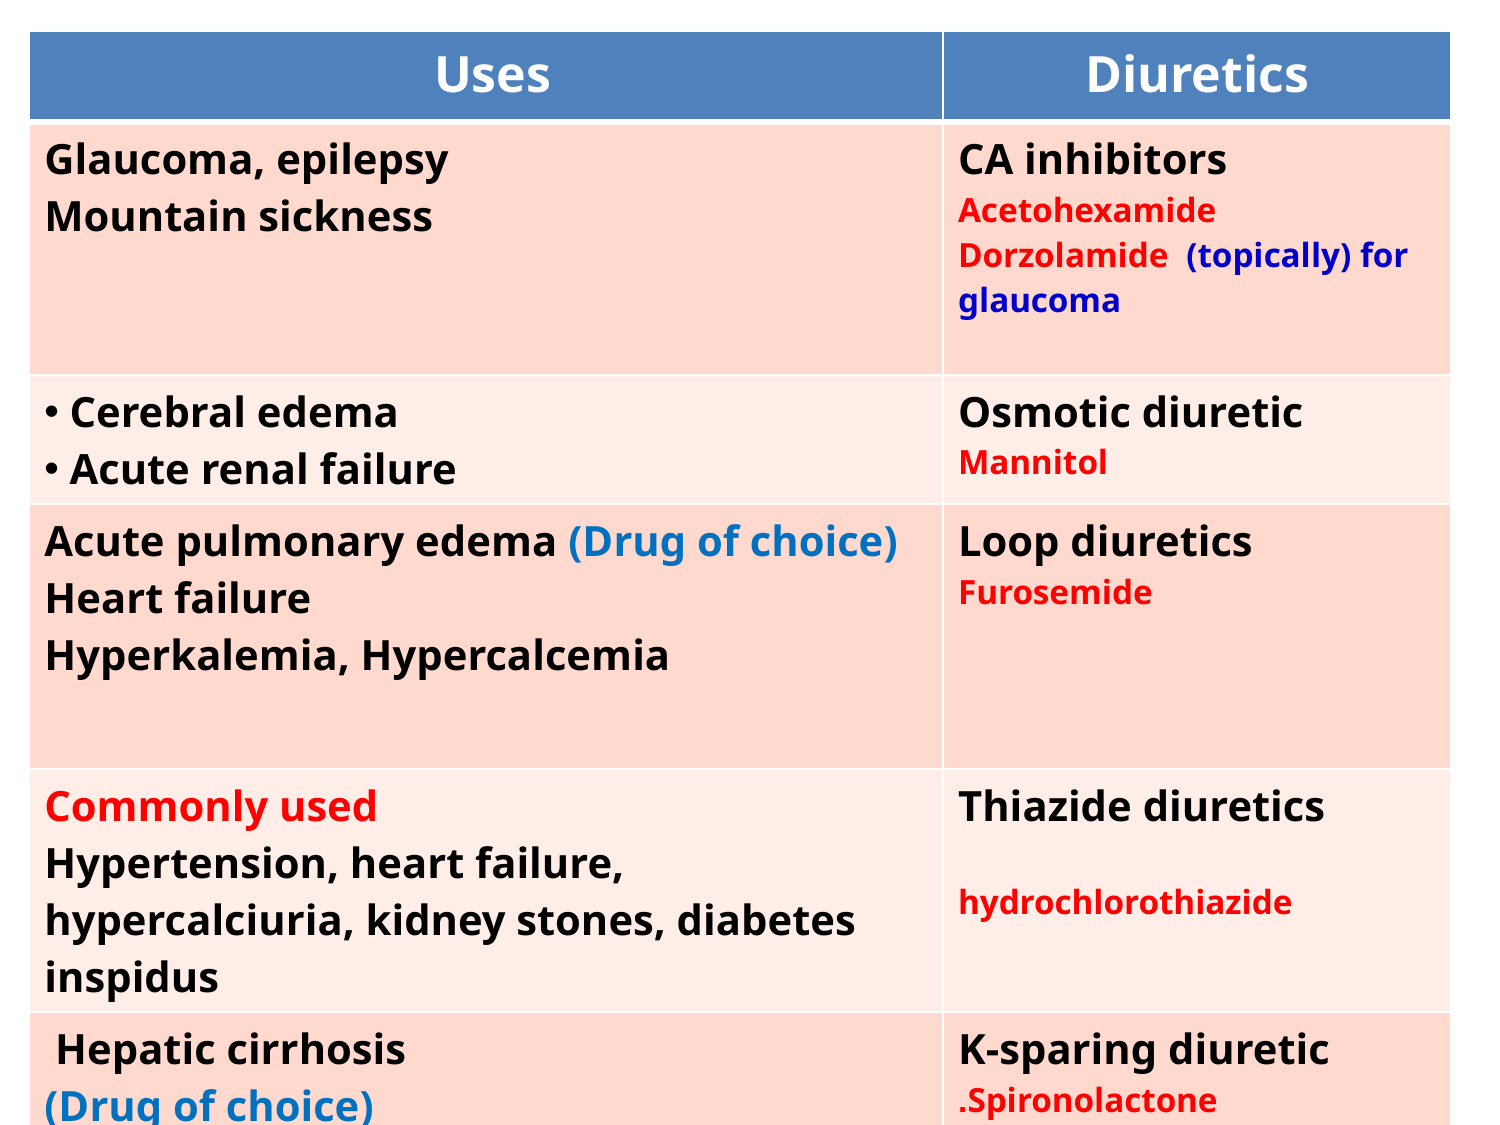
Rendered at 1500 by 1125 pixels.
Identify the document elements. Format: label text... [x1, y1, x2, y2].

table_cell Commonly used Hypertension, heart failure, hypercalciuria, kidney stones, diabetes inspidus [30, 770, 942, 1011]
table_cell Osmotic diuretic Mannitol [944, 376, 1450, 503]
table_cell Glaucoma, epilepsy Mountain sickness [30, 125, 942, 374]
table_cell Loop diuretics Furosemide [944, 505, 1450, 768]
table_cell Cerebral edema Acute renal failure [30, 376, 942, 503]
table_cell Thiazide diuretics hydrochlorothiazide [944, 770, 1450, 1011]
table_cell Acute pulmonary edema (Drug of choice) Heart failure Hyperkalemia, Hypercalcemia [30, 505, 942, 768]
table_cell K-sparing diuretic Spironolactone. [944, 1013, 1450, 1125]
table_header Diuretics [944, 32, 1450, 119]
table_cell CA inhibitors Acetohexamide Dorzolamide (topically) for glaucoma [944, 125, 1450, 374]
table_cell Hepatic cirrhosis (Drug of choice) [30, 1013, 942, 1125]
table_header Uses [30, 32, 942, 119]
